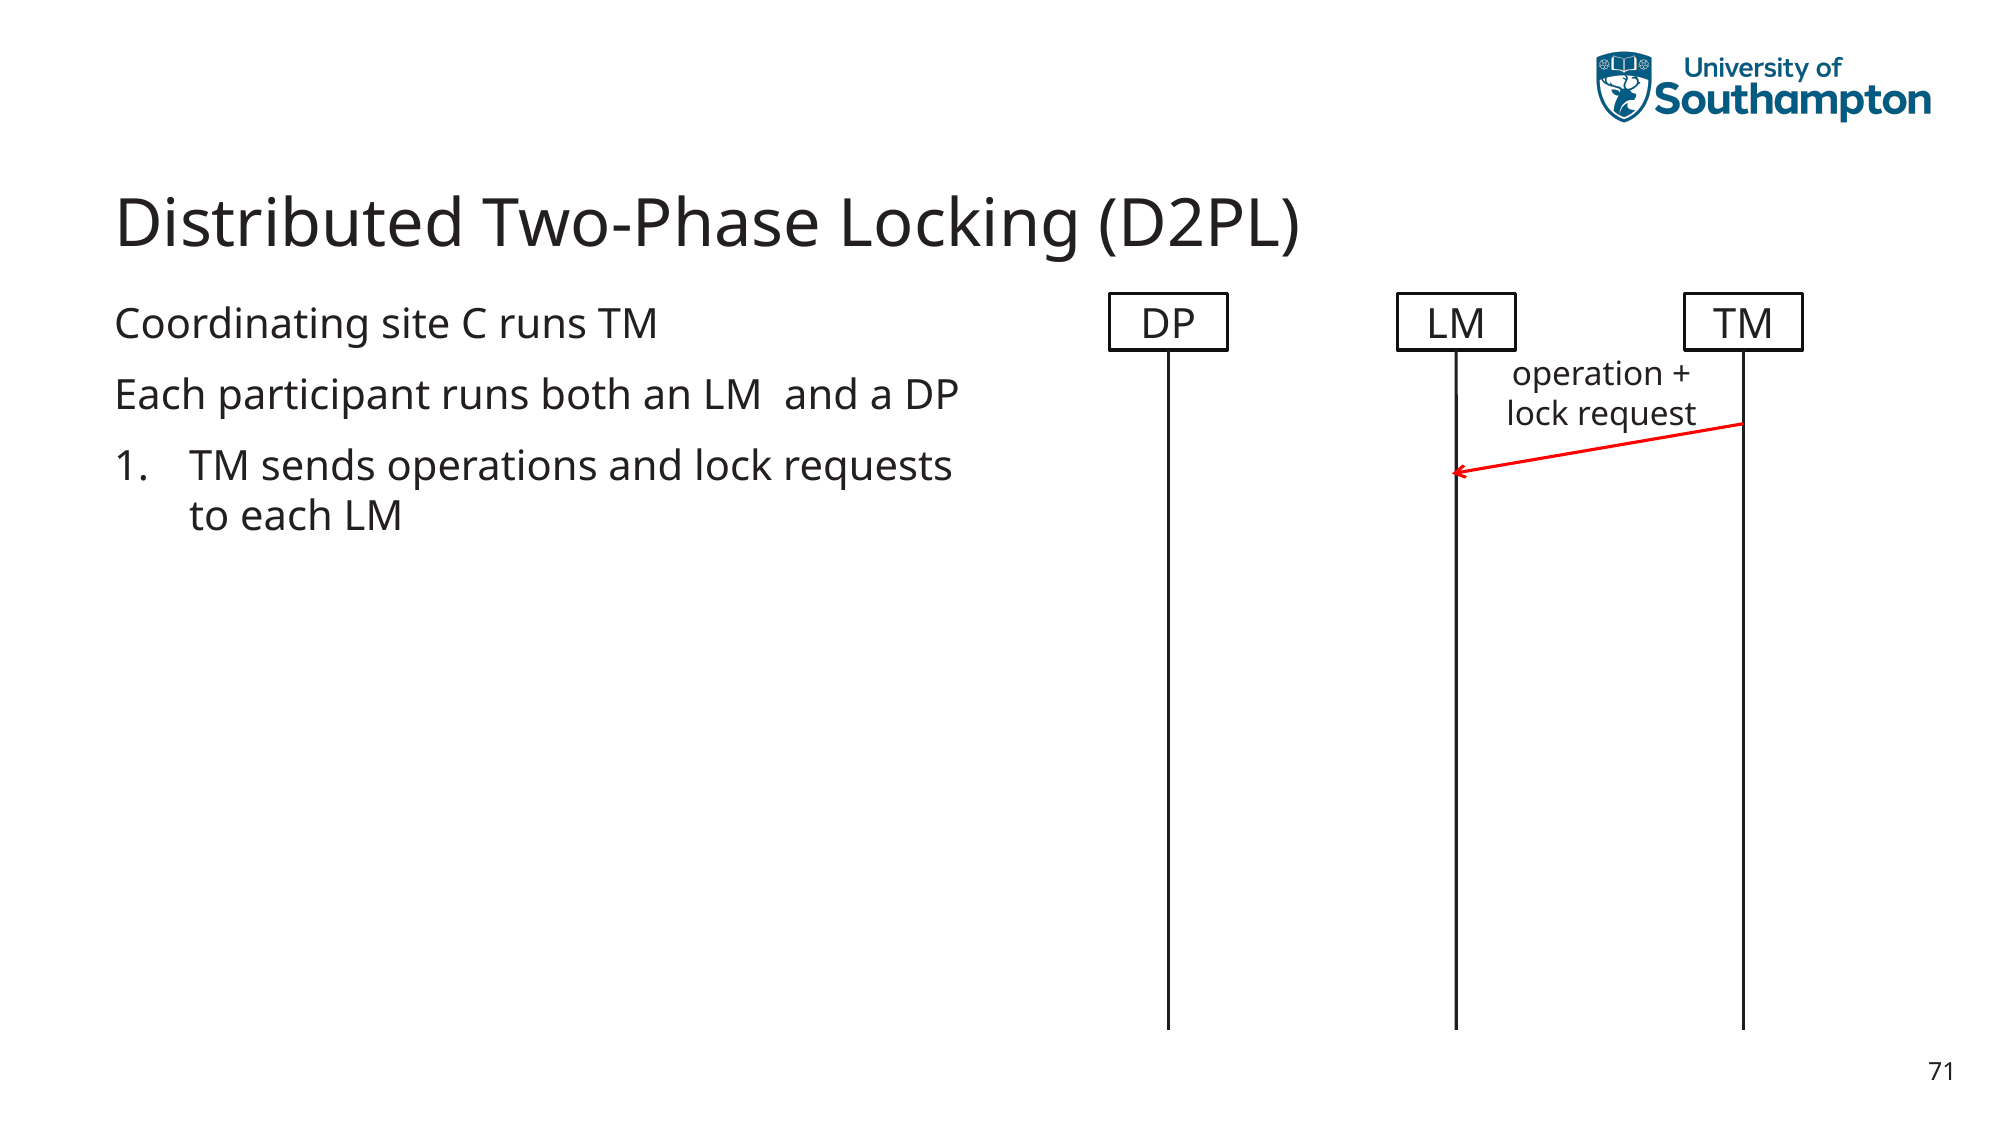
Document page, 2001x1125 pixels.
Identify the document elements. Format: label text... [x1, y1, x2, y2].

picture [1823, 97, 1830, 113]
picture [1527, 0, 2000, 220]
picture [1808, 97, 1815, 113]
picture [1847, 97, 1857, 108]
picture [1600, 80, 1617, 111]
picture [1890, 97, 1900, 108]
picture [1730, 97, 1736, 113]
picture [1607, 76, 1624, 88]
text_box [1451, 423, 1744, 474]
picture [1782, 97, 1791, 108]
list Coordinating site C runs TM Each participant runs both an LM and a DP TM sends operations and lock requests to each LM [102, 290, 989, 1024]
text_box TM [1684, 293, 1803, 350]
text_box LM [1397, 293, 1516, 350]
text_box operation + lock request [1491, 344, 1712, 423]
title Distributed Two-Phase Locking (D2PL) [102, 113, 1898, 268]
picture [1689, 97, 1698, 108]
picture [1626, 76, 1636, 88]
picture [1626, 78, 1648, 111]
picture [1758, 97, 1766, 113]
text_box DP [1109, 293, 1228, 350]
